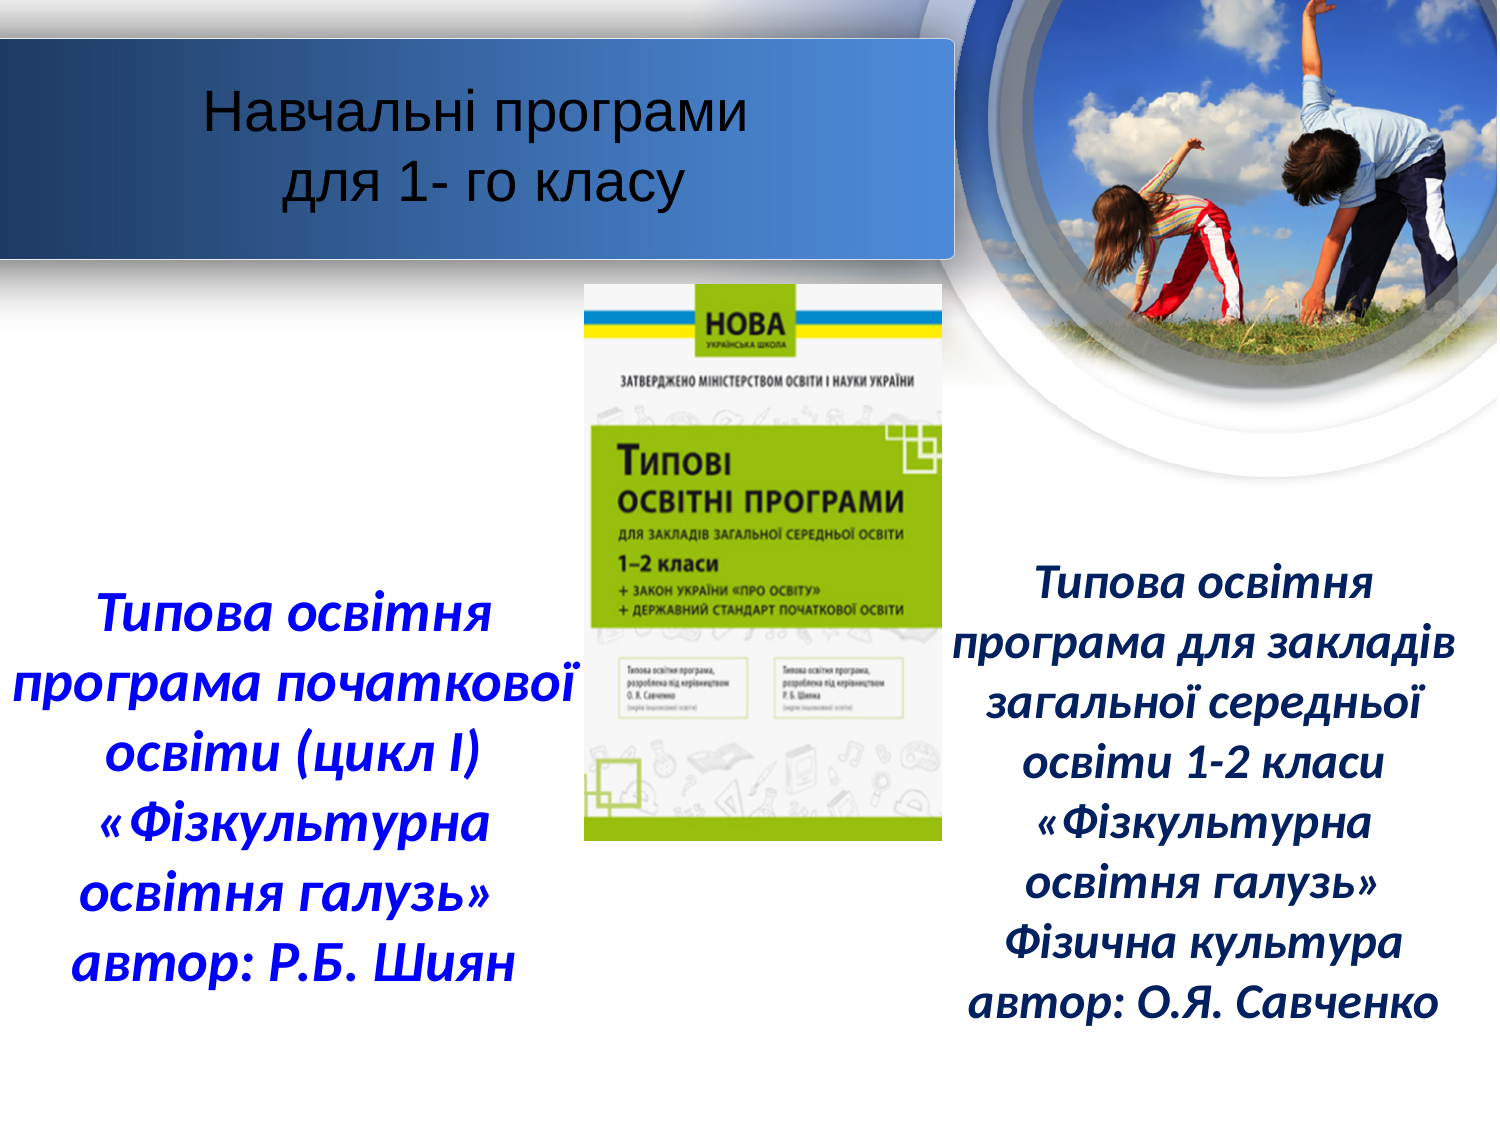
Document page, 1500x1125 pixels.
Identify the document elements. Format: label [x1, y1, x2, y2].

list [0, 0, 1497, 1124]
picture [584, 284, 942, 841]
